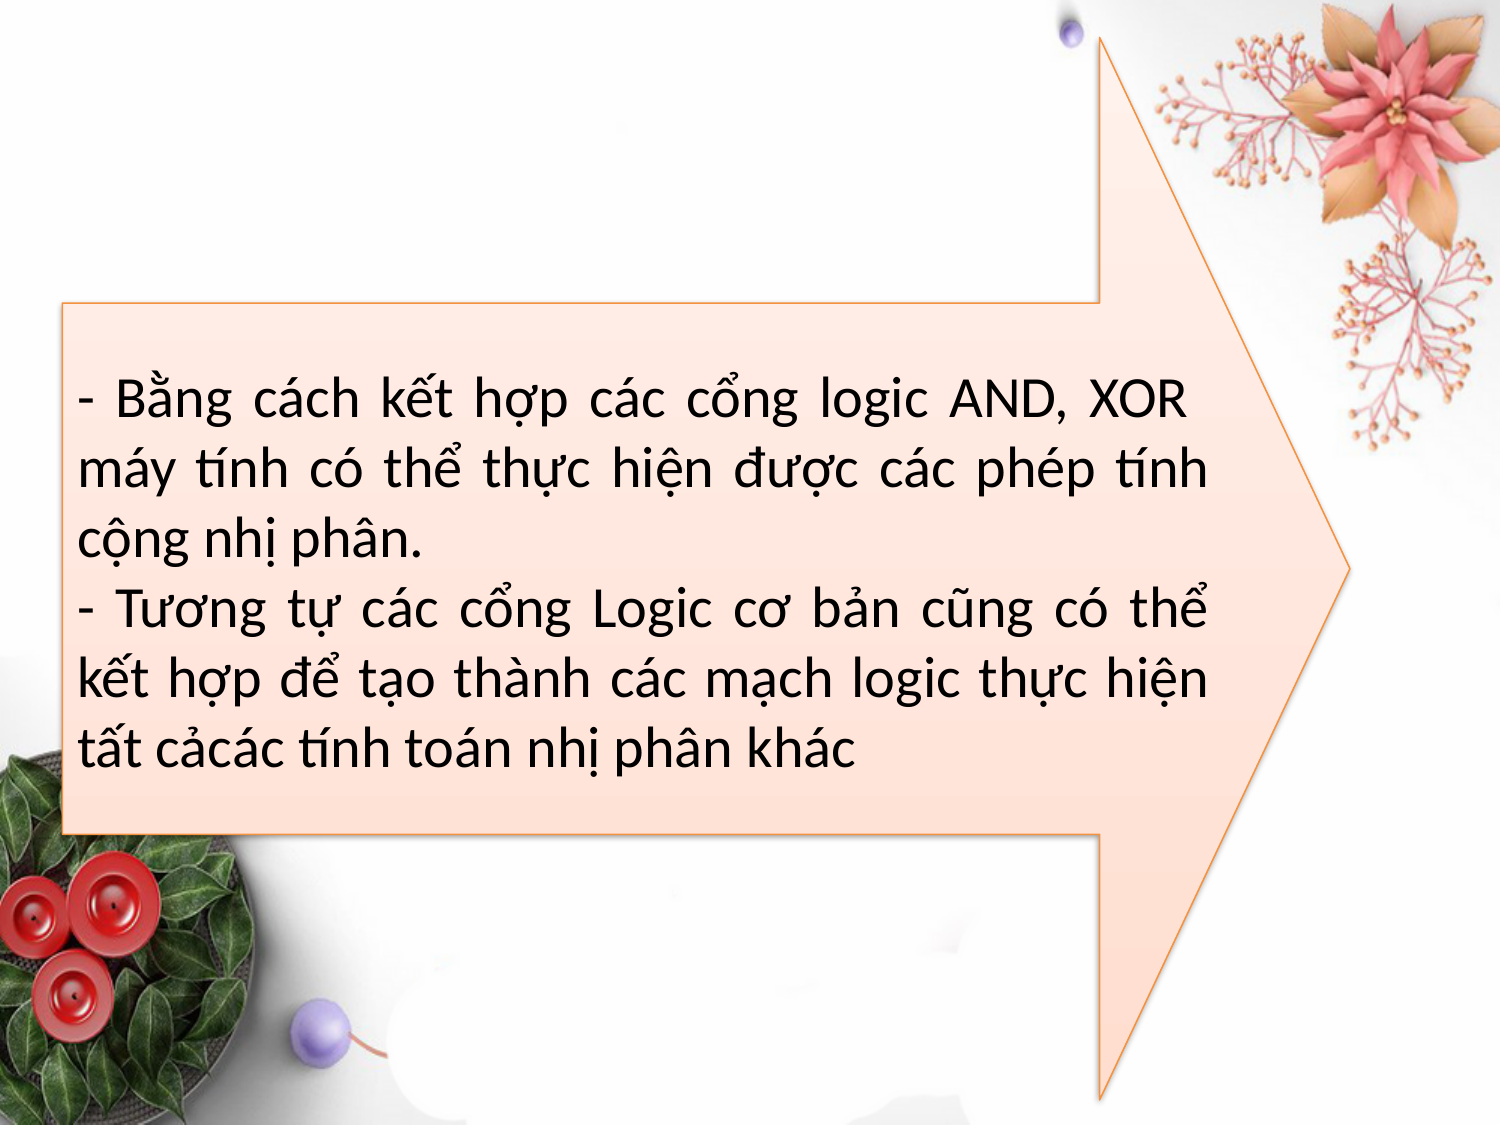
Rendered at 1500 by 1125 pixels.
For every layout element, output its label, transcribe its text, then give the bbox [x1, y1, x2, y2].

picture [0, 0, 1500, 1125]
text_box - Bằng cách kết hợp các cổng logic AND, XOR máy tính có thể thực hiện được các phép tính cộng nhị phân. - Tương tự các cổng Logic cơ bản cũng có thể kết hợp để tạo thành các mạch logic thực hiện tất cảcác tính toán nhị phân khác [61, 36, 1351, 1101]
